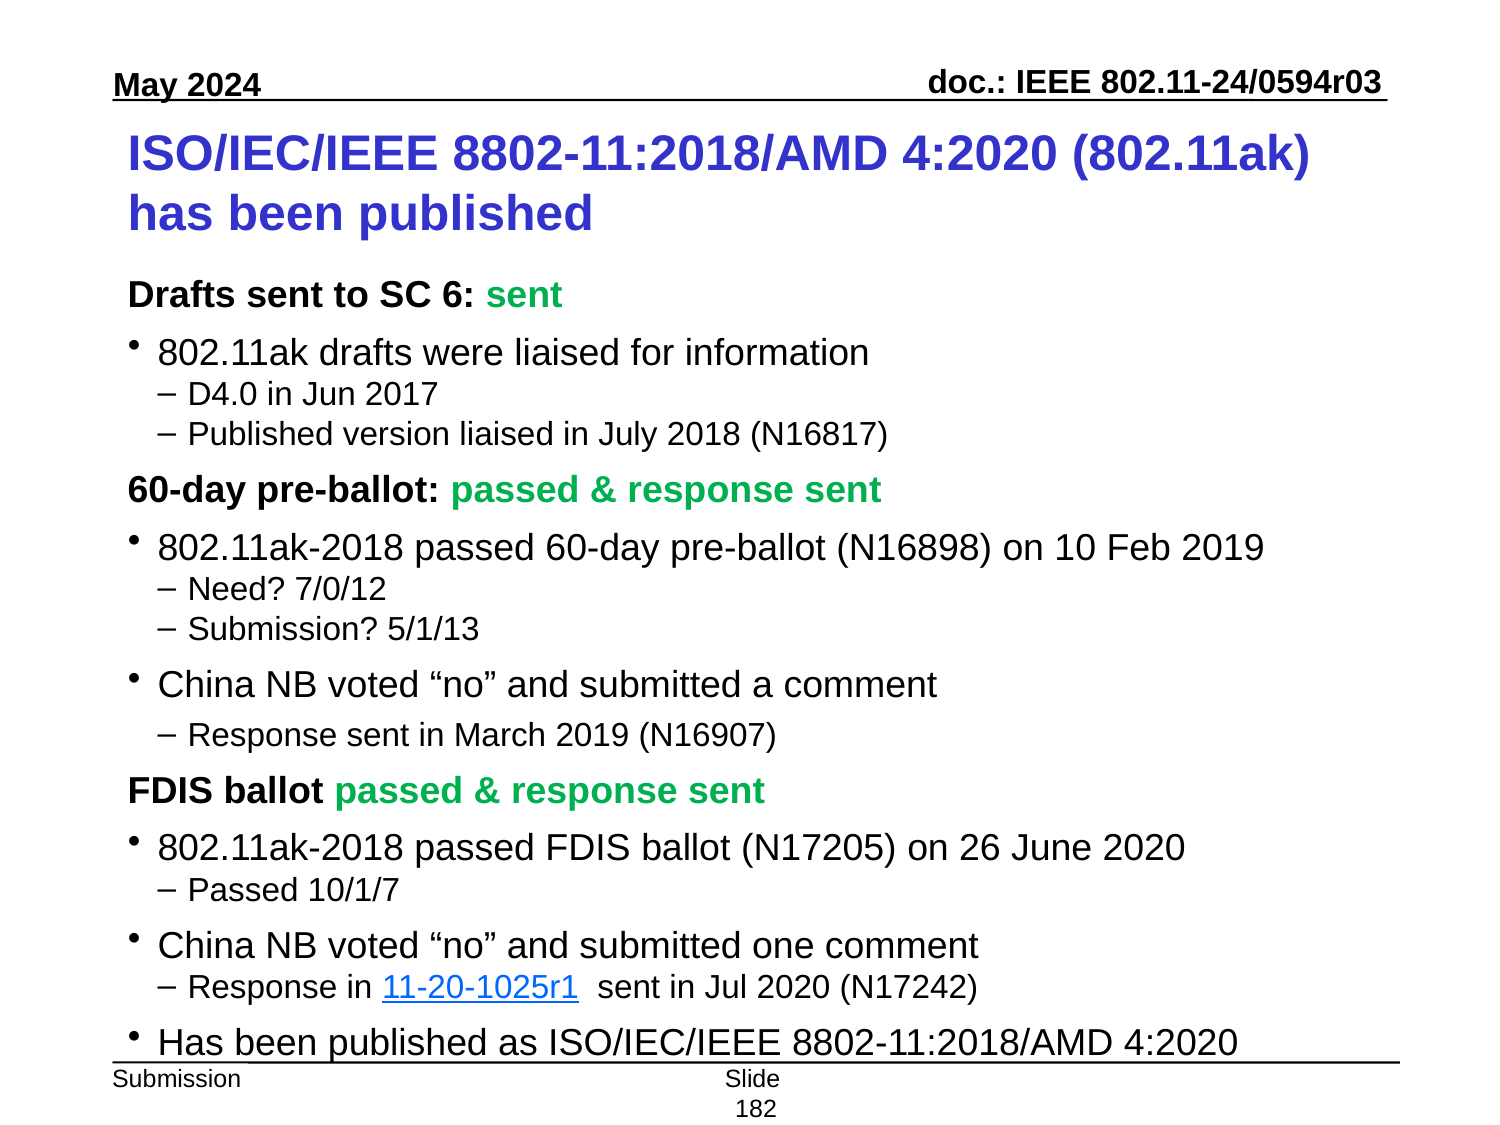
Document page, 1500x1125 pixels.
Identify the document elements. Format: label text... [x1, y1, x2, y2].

title ISO/IEC/IEEE 8802-11:2018/AMD 4:2020 (802.11ak) has been published [112, 112, 1388, 262]
slide_number Slide 182 [709, 1061, 803, 1093]
list Drafts sent to SC 6: sent 802.11ak drafts were liaised for information D4.0 in Jun 2017 Published version liaised in July 2018 (N16817) 60-day pre-ballot: passed & response sent 802.11ak-2018 passed 60-day pre-ballot (N16898) on 10 Feb 2019 Need? 7/0/12 Submission? 5/1/13 China NB voted “no” and submitted a comment Response sent in March 2019 (N16907) FDIS ballot passed & response sent 802.11ak-2018 passed FDIS ballot (N17205) on 26 June 2020 Passed 10/1/7 China NB voted “no” and submitted one comment Response in 11-20-1025r1 sent in Jul 2020 (N17242) Has been published as ISO/IEC/IEEE 8802-11:2018/AMD 4:2020 [112, 262, 1388, 938]
